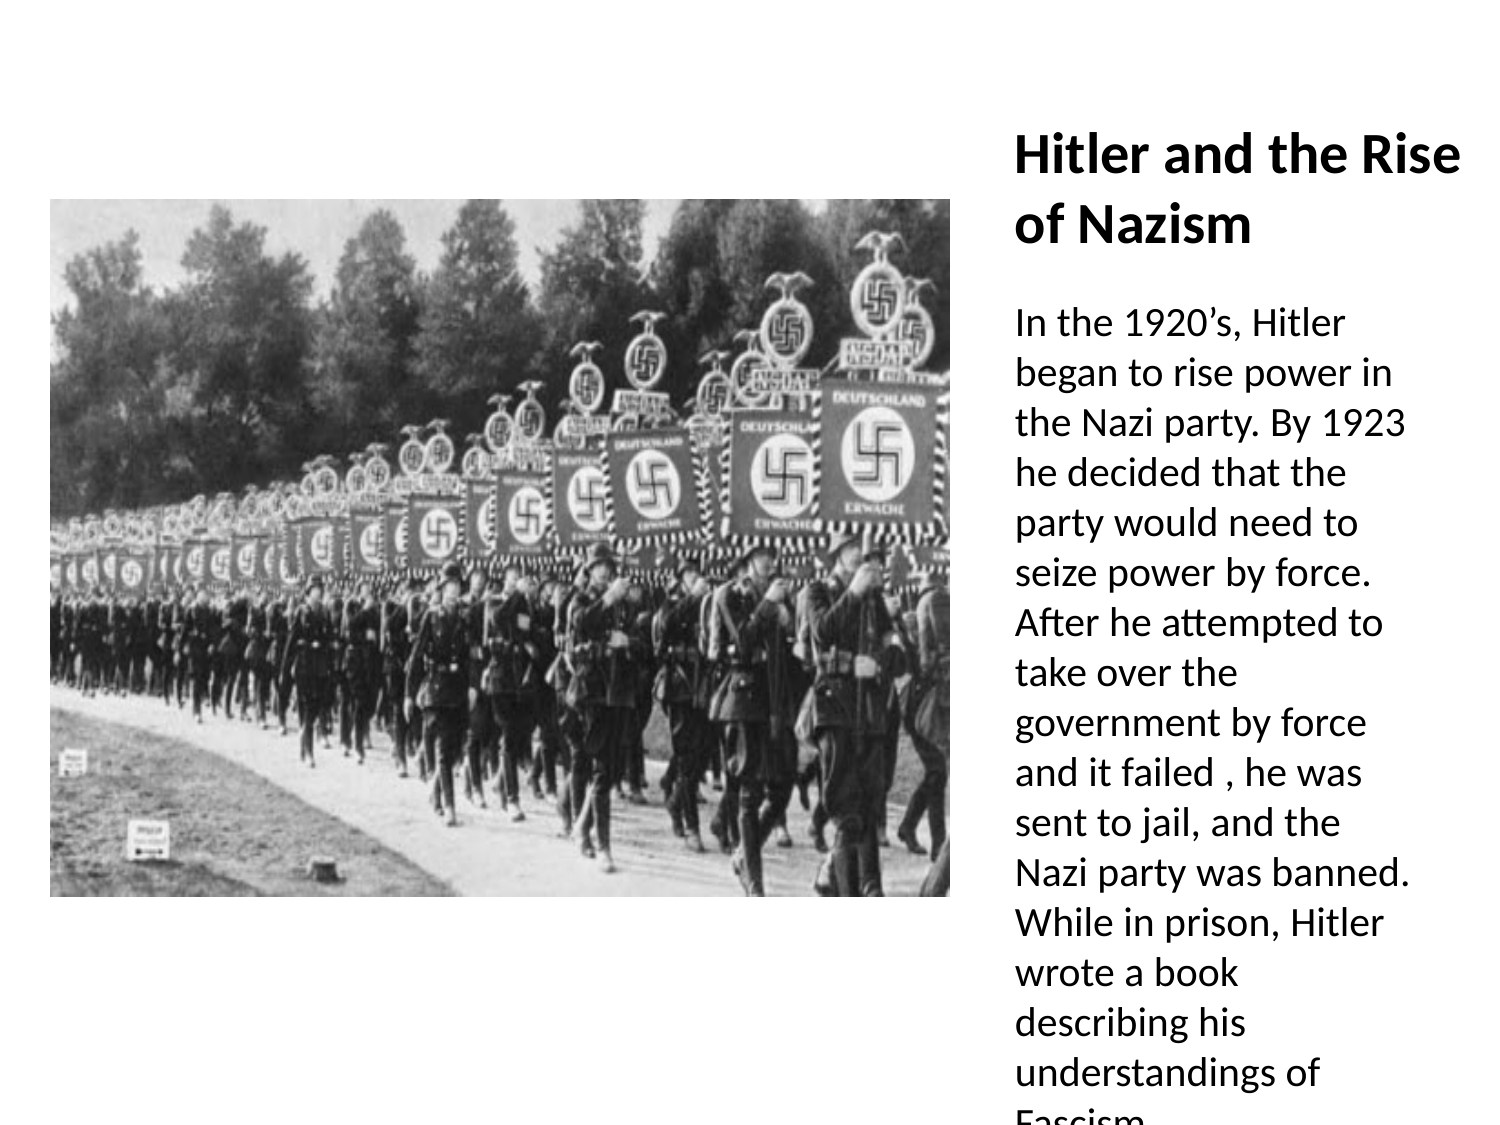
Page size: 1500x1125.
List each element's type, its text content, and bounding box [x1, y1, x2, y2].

picture [49, 199, 950, 898]
title Hitler and the Rise of Nazism [999, 87, 1481, 263]
list In the 1920’s, Hitler began to rise power in the Nazi party. By 1923 he decided that the party would need to seize power by force. After he attempted to take over the government by force and it failed , he was sent to jail, and the Nazi party was banned. While in prison, Hitler wrote a book describing his understandings of Fascism. [999, 287, 1438, 1088]
